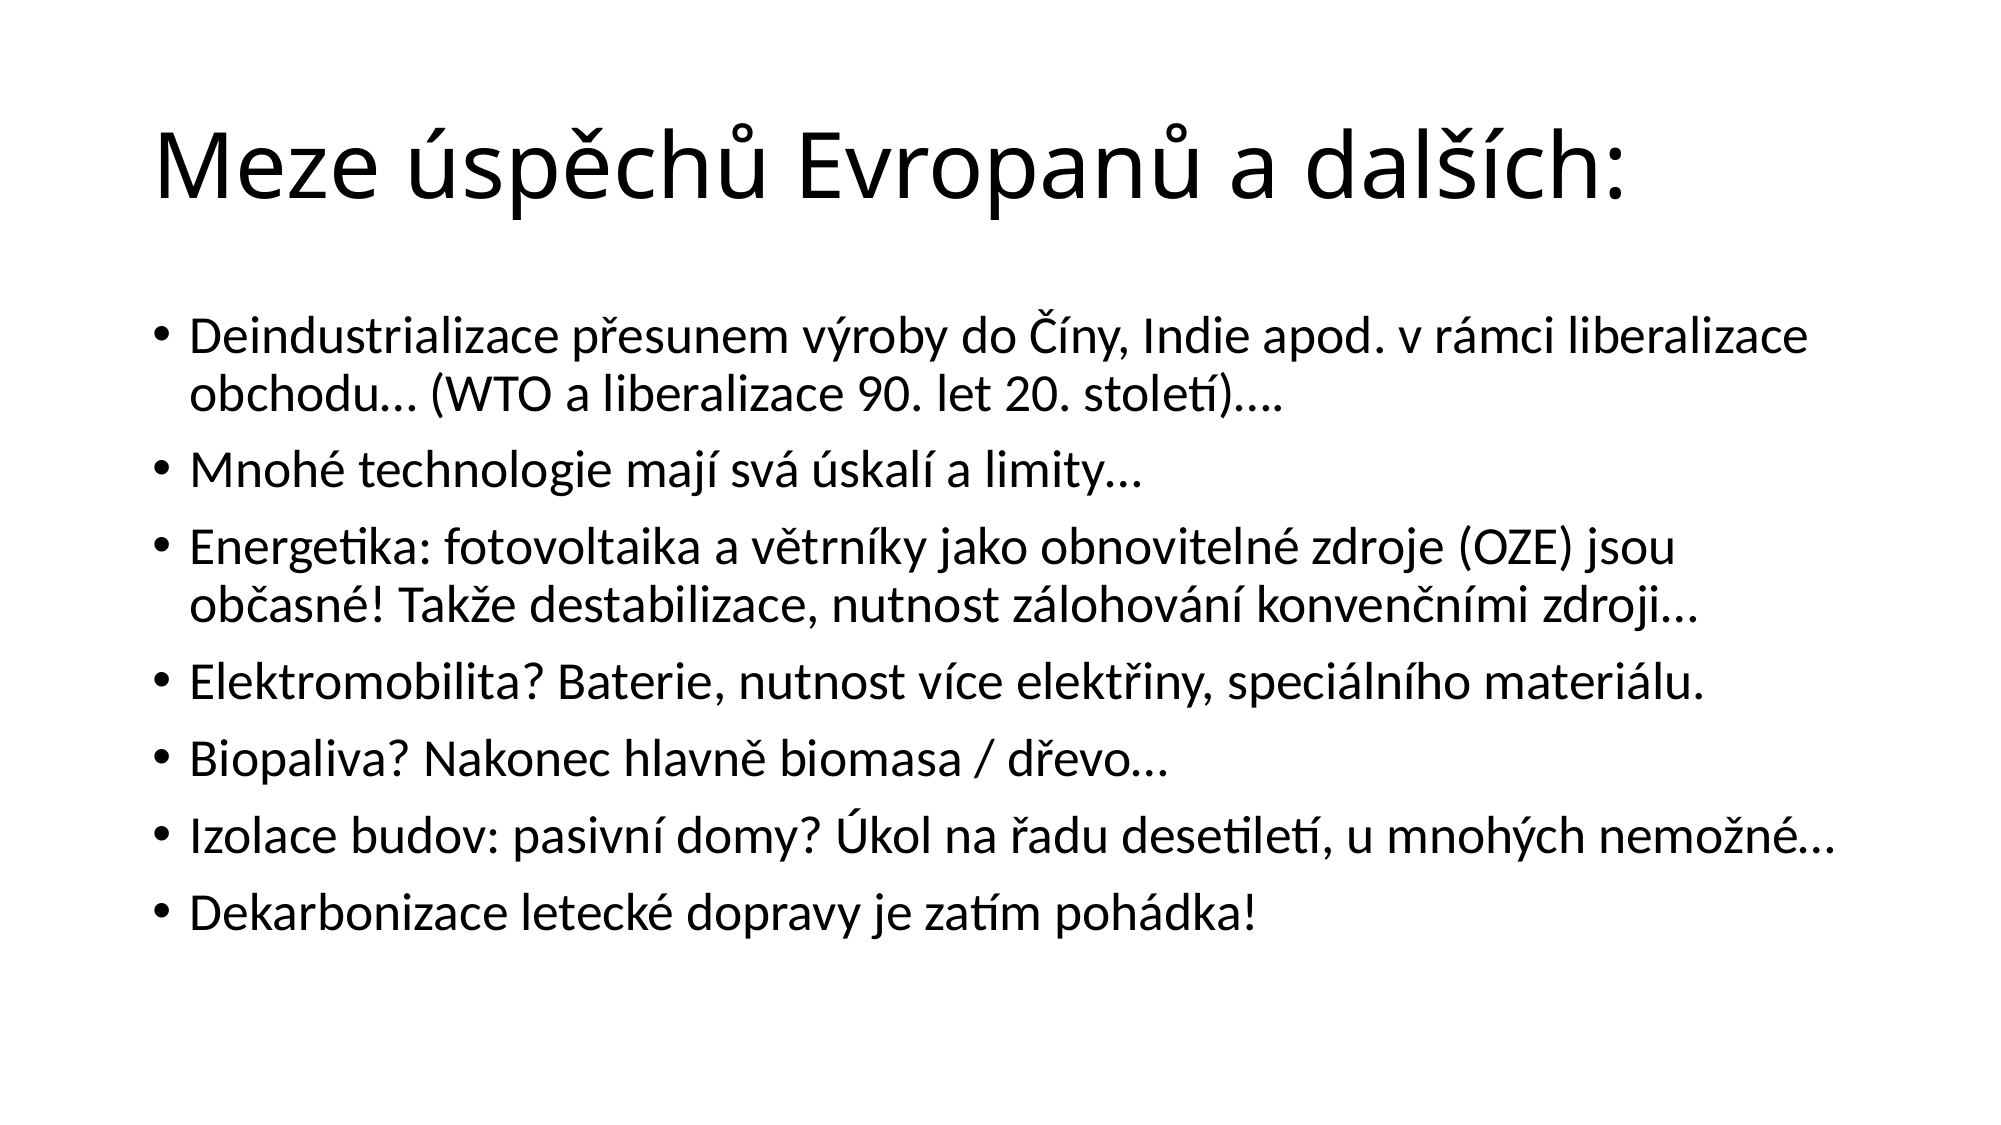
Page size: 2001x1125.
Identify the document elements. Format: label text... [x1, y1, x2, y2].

list Deindustrializace přesunem výroby do Číny, Indie apod. v rámci liberalizace obchodu… (WTO a liberalizace 90. let 20. století)…. Mnohé technologie mají svá úskalí a limity… Energetika: fotovoltaika a větrníky jako obnovitelné zdroje (OZE) jsou občasné! Takže destabilizace, nutnost zálohování konvenčními zdroji… Elektromobilita? Baterie, nutnost více elektřiny, speciálního materiálu. Biopaliva? Nakonec hlavně biomasa / dřevo… Izolace budov: pasivní domy? Úkol na řadu desetiletí, u mnohých nemožné… Dekarbonizace letecké dopravy je zatím pohádka! [137, 299, 1863, 1014]
title Meze úspěchů Evropanů a dalších: [137, 59, 1863, 278]
